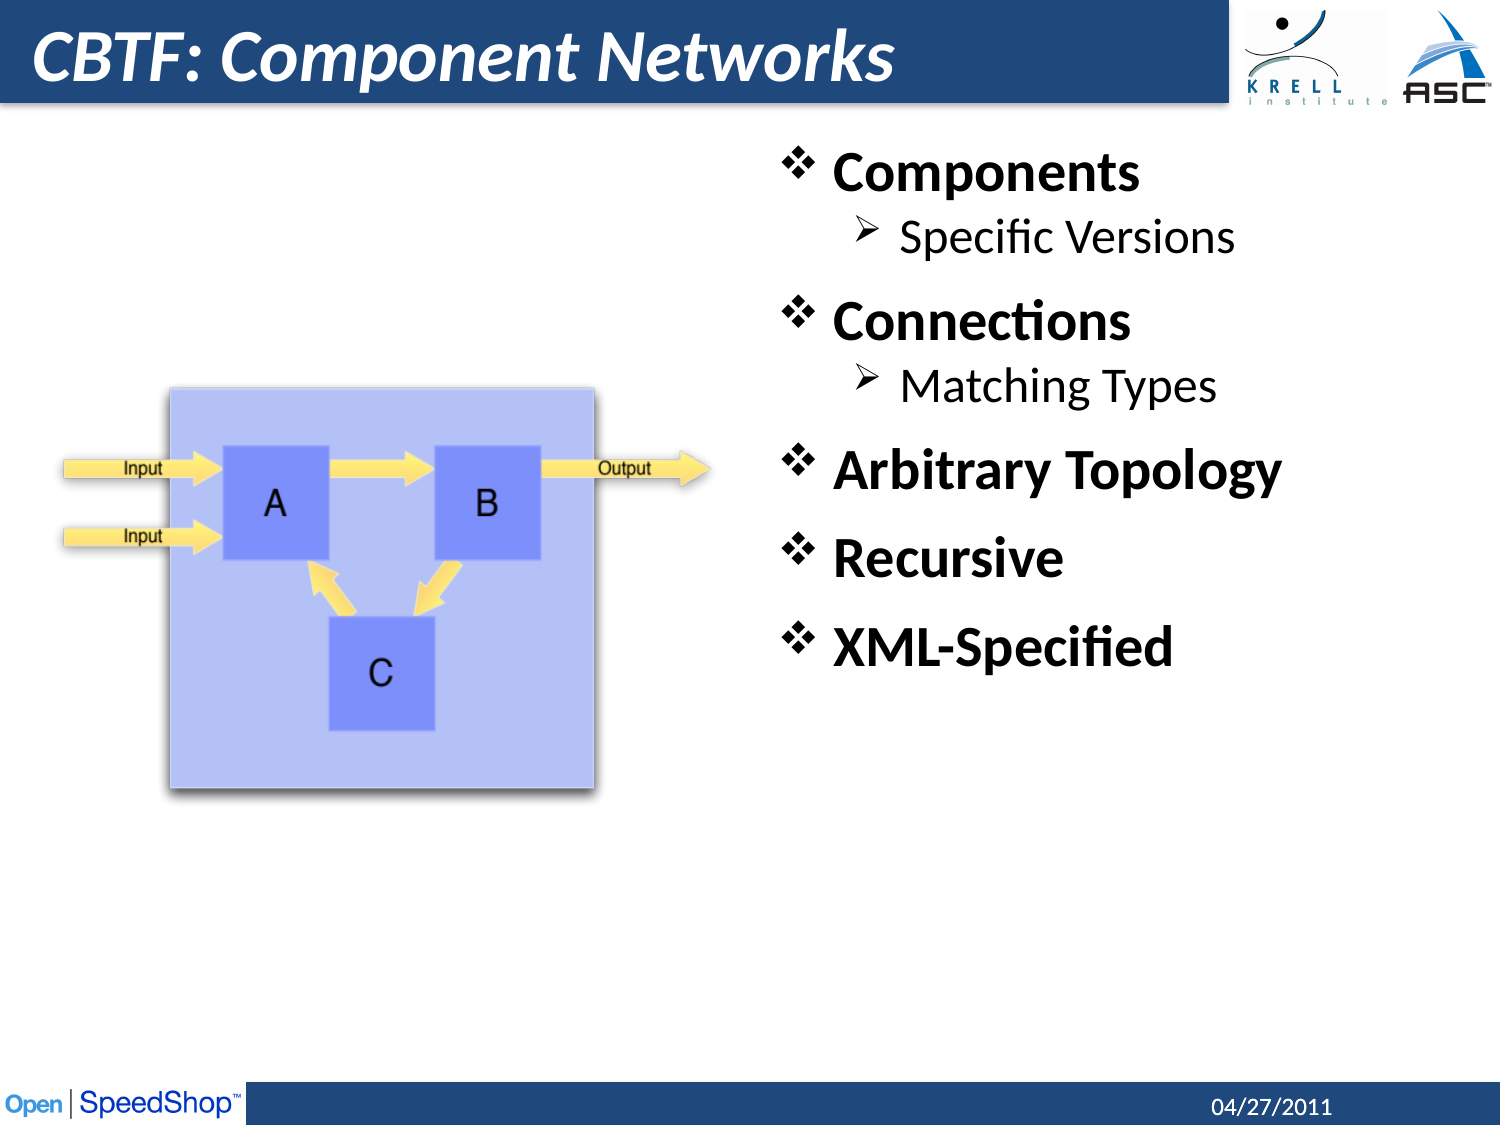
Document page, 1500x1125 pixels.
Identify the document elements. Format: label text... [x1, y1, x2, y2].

picture [0, 1082, 246, 1125]
title CBTF: Component Networks [17, 0, 1350, 103]
picture [1245, 10, 1387, 105]
list Components Specific Versions Connections Matching Types Arbitrary Topology Recursive XML-Specified [762, 125, 1466, 1061]
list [33, 125, 738, 1061]
